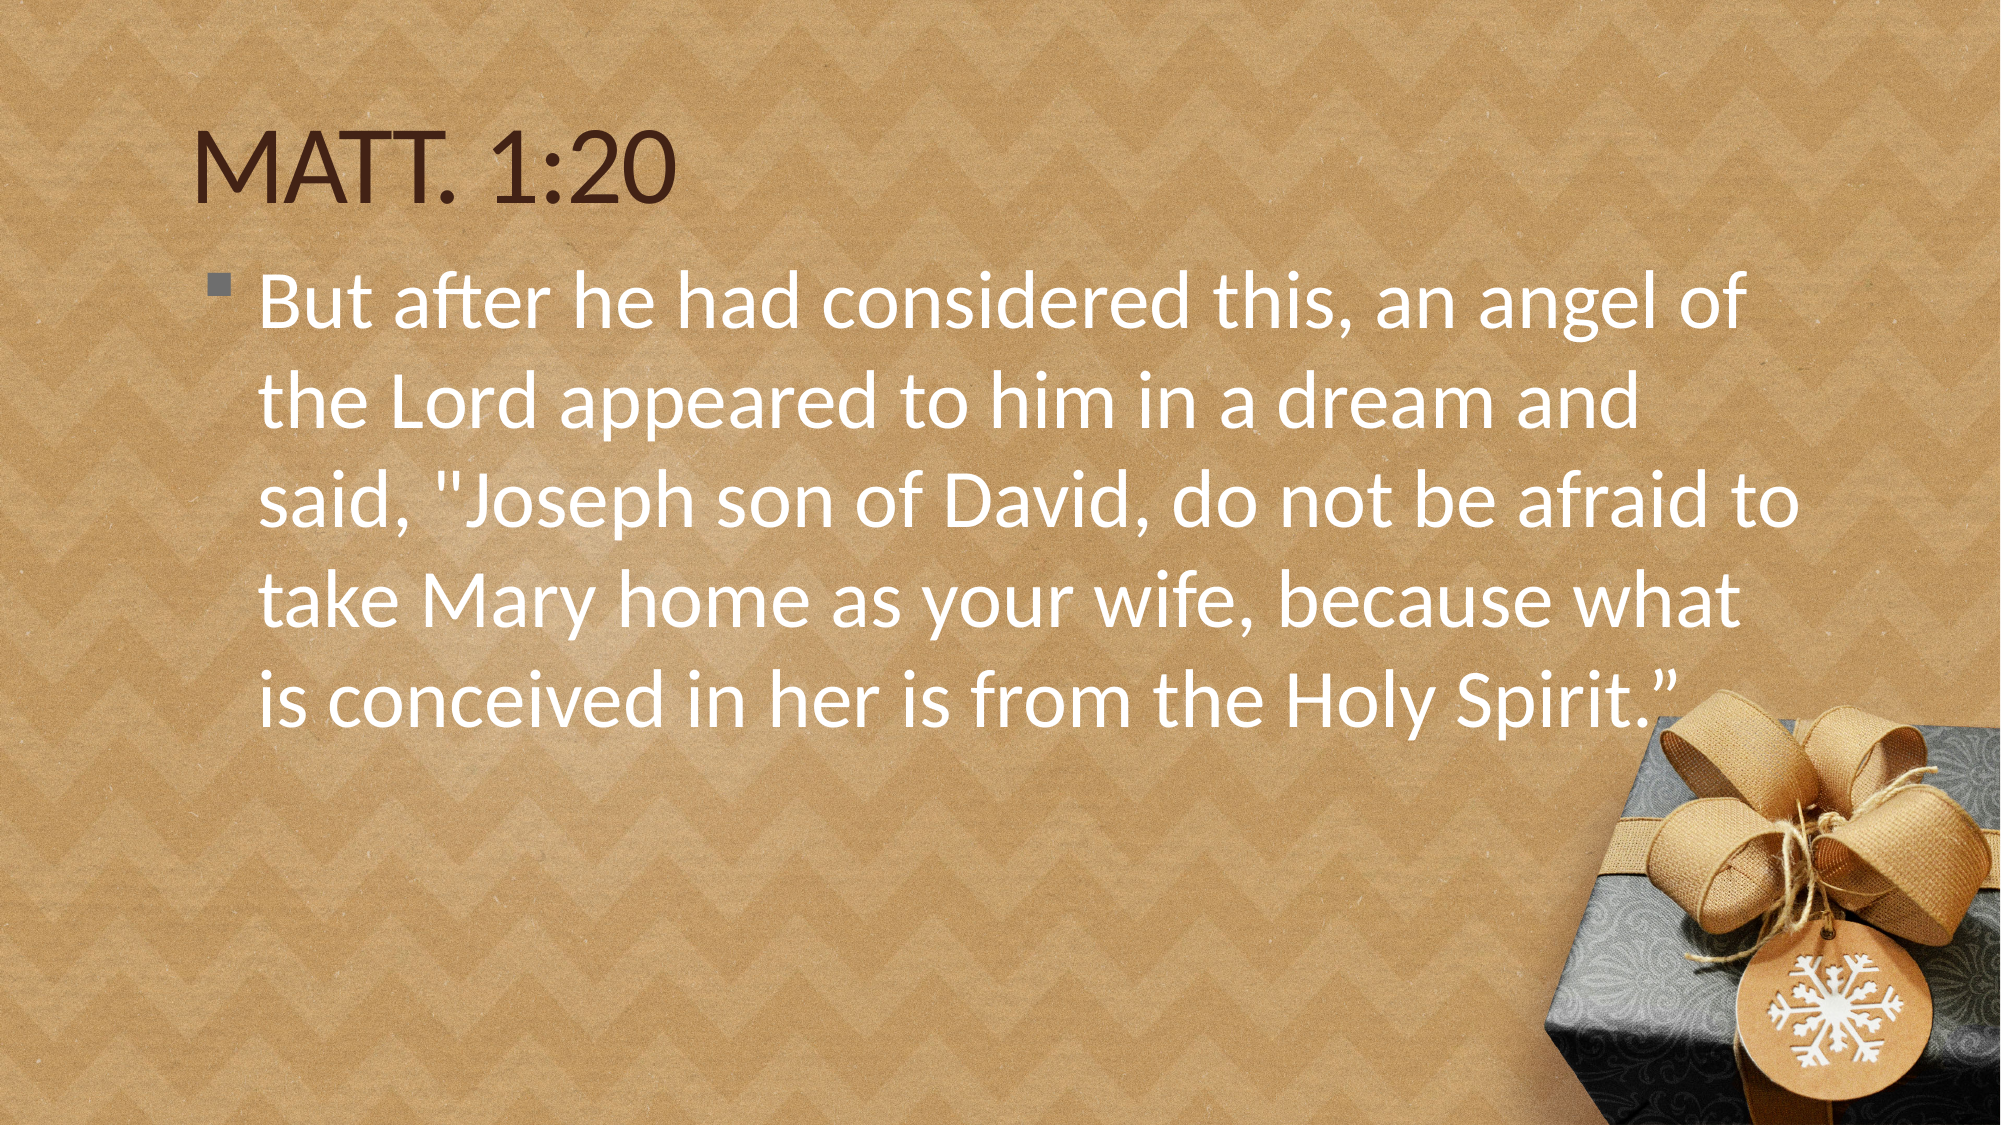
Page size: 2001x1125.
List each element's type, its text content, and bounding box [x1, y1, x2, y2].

list But after he had considered this, an angel of the Lord appeared to him in a dream and said, "Joseph son of David, do not be afraid to take Mary home as your wife, because what is conceived in her is from the Holy Spirit.” [174, 237, 1825, 988]
picture [0, 0, 2001, 1125]
title MATT. 1:20 [174, 83, 1900, 234]
